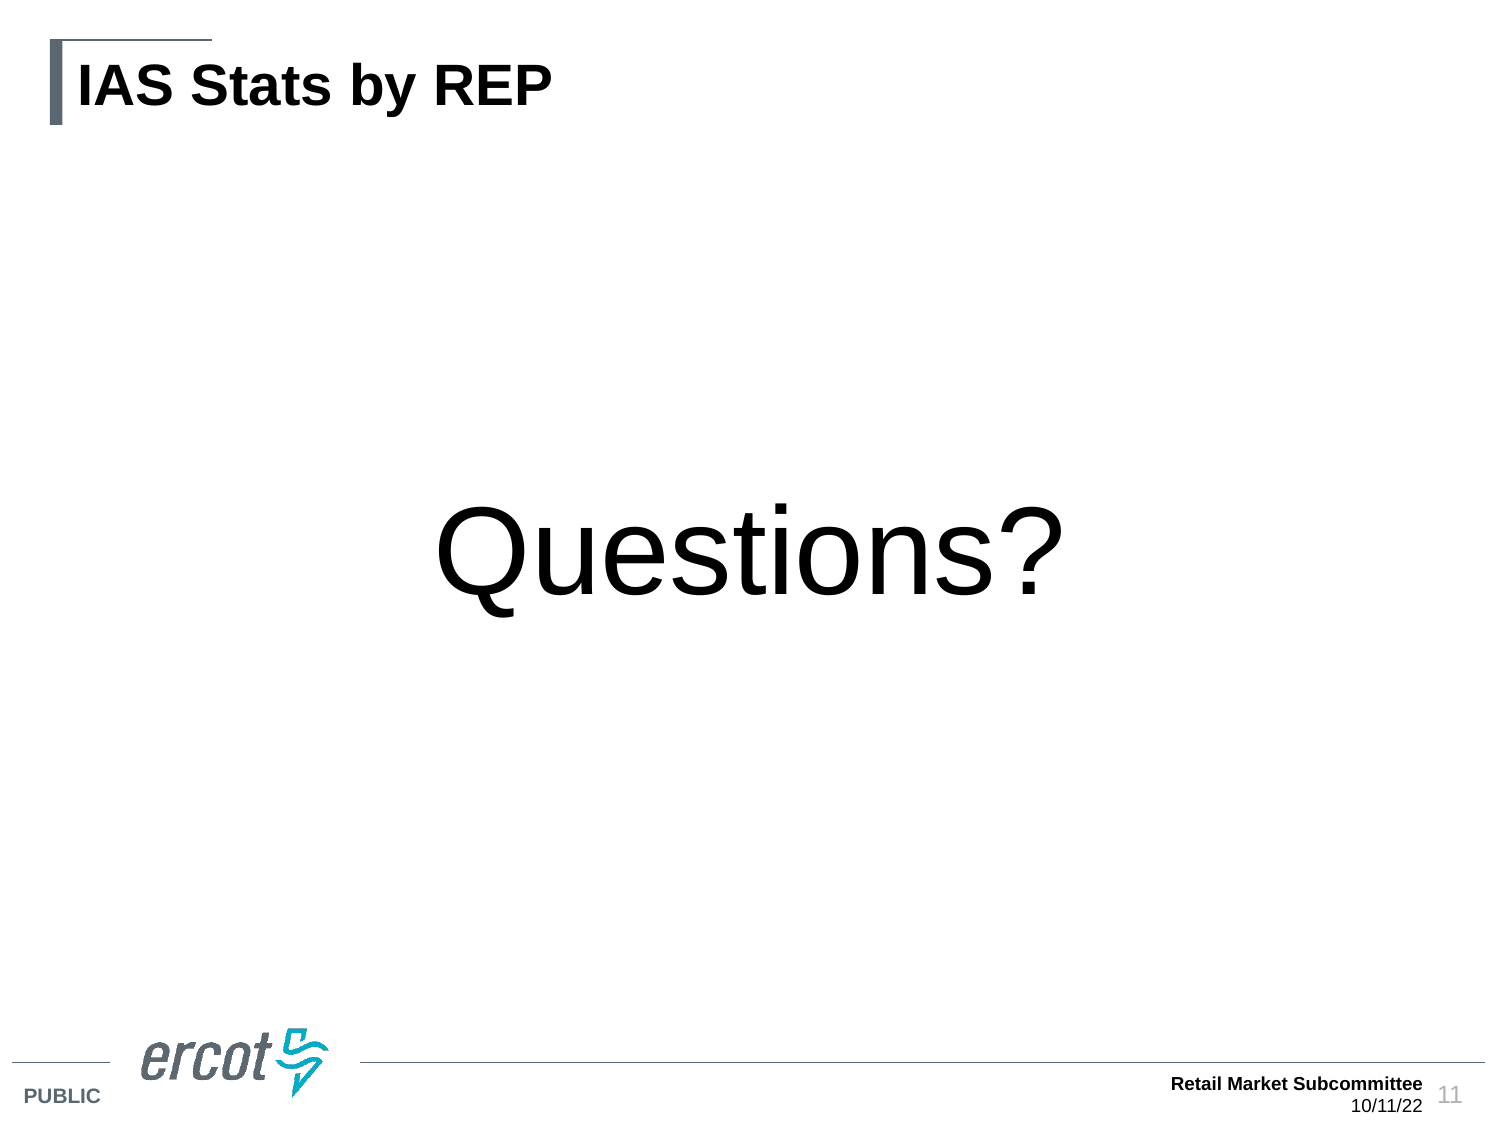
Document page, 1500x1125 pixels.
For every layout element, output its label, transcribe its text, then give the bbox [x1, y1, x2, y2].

slide_number 11 [1438, 1076, 1488, 1112]
title IAS Stats by REP [62, 39, 1450, 228]
list Questions? [50, 287, 1450, 997]
picture [137, 1024, 332, 1100]
text_box Retail Market Subcommittee 10/11/22 [1124, 1064, 1438, 1125]
